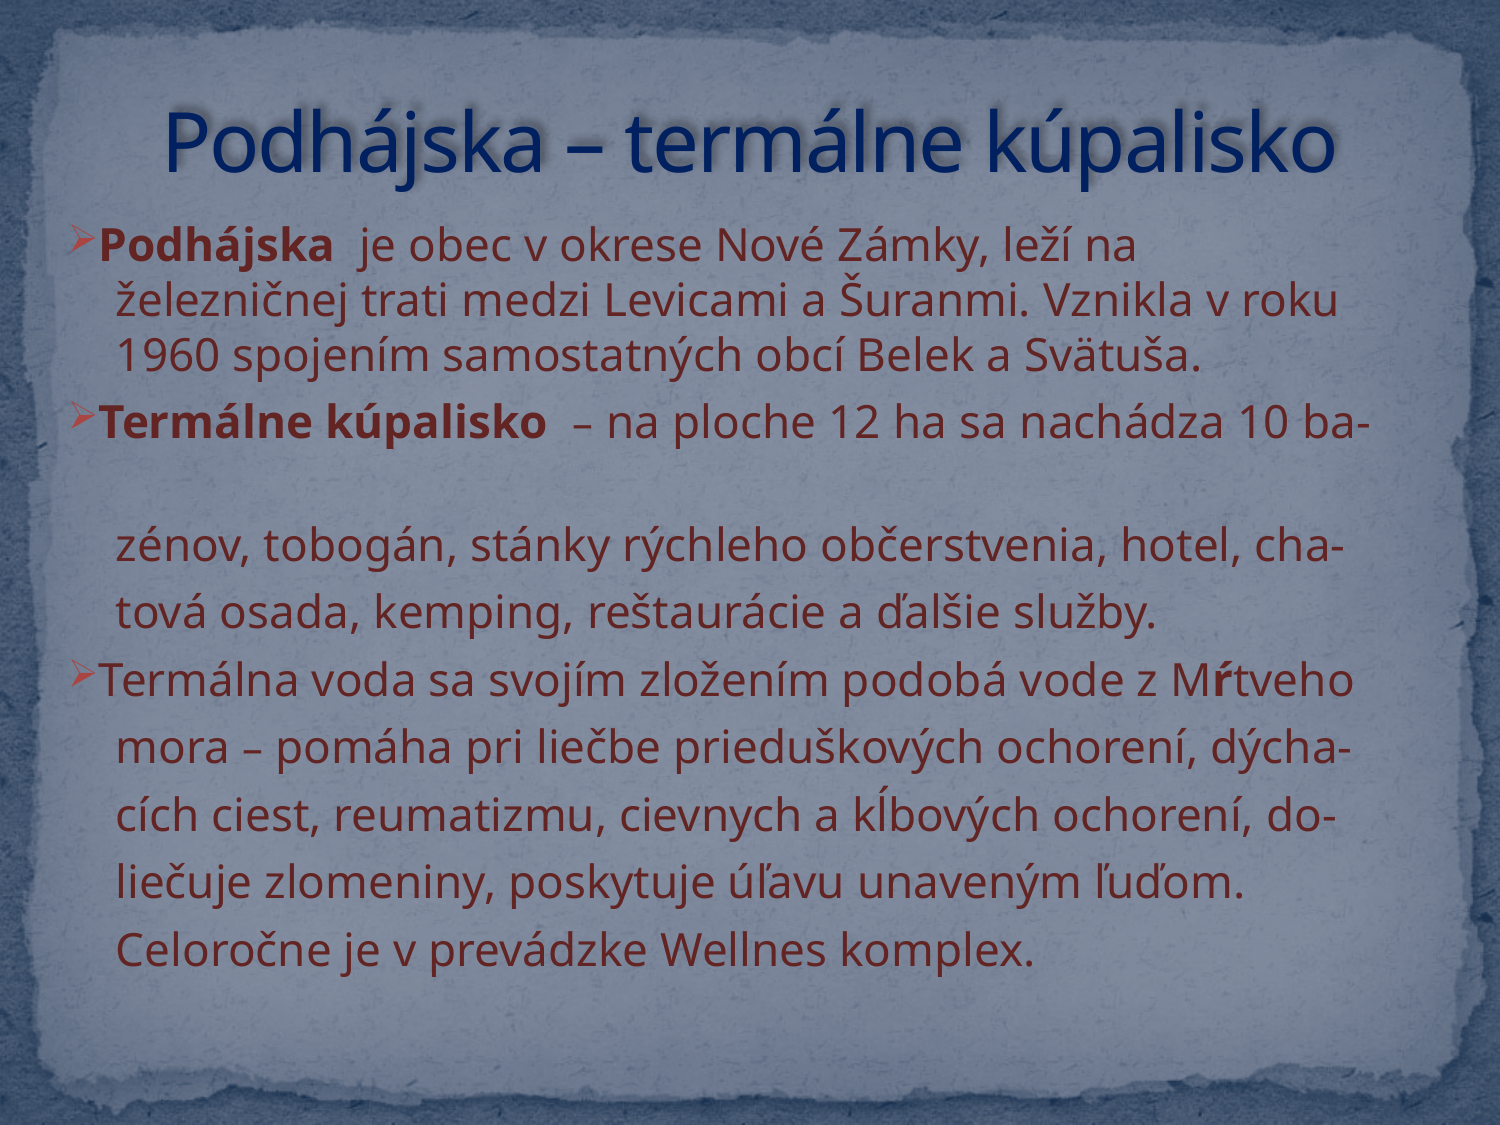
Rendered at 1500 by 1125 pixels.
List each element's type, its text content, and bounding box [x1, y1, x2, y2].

title Podhájska – termálne kúpalisko [74, 54, 1425, 197]
list Podhájska je obec v okrese Nové Zámky, leží na železničnej trati medzi Levicami a Šuranmi. Vznikla v roku 1960 spojením samostatných obcí Belek a Svätuša. Termálne kúpalisko – na ploche 12 ha sa nachádza 10 ba- zénov, tobogán, stánky rýchleho občerstvenia, hotel, cha- tová osada, kemping, reštaurácie a ďalšie služby. Termálna voda sa svojím zložením podobá vode z Mŕtveho mora – pomáha pri liečbe prieduškových ochorení, dýcha- cích ciest, reumatizmu, cievnych a kĺbových ochorení, do- liečuje zlomeniny, poskytuje úľavu unaveným ľuďom. Celoročne je v prevádzke Wellnes komplex. [53, 208, 1412, 1035]
